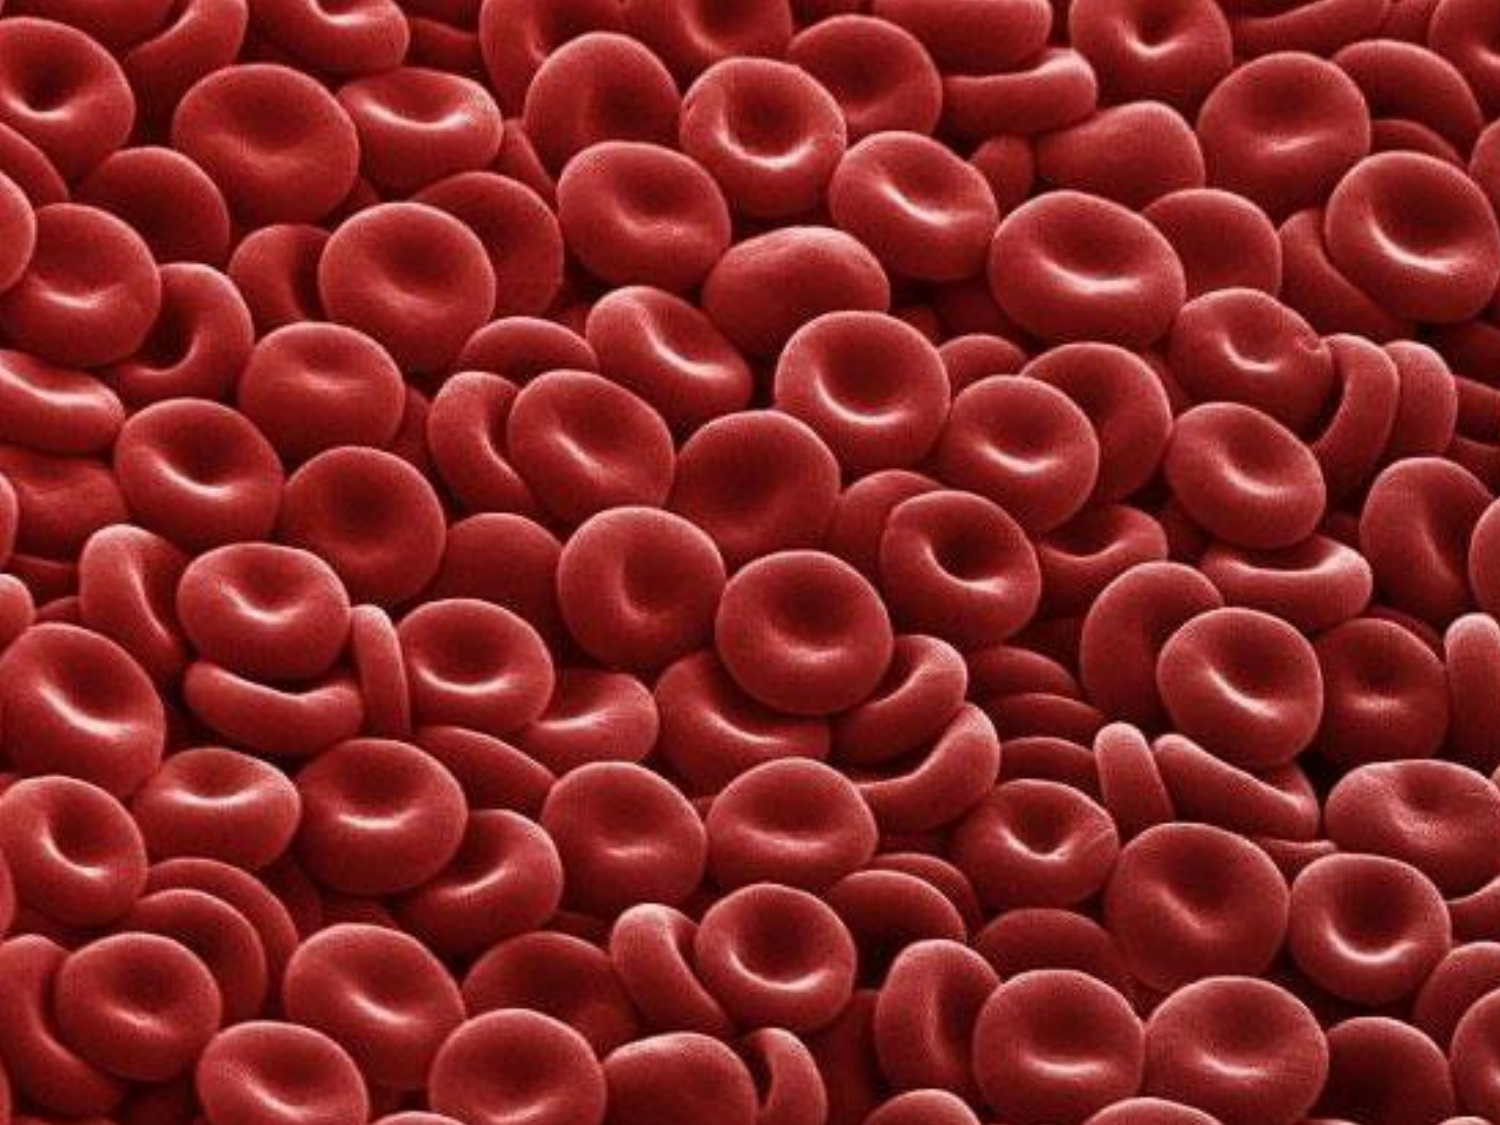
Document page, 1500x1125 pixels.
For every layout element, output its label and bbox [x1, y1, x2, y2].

text_box [0, 0, 1500, 1125]
